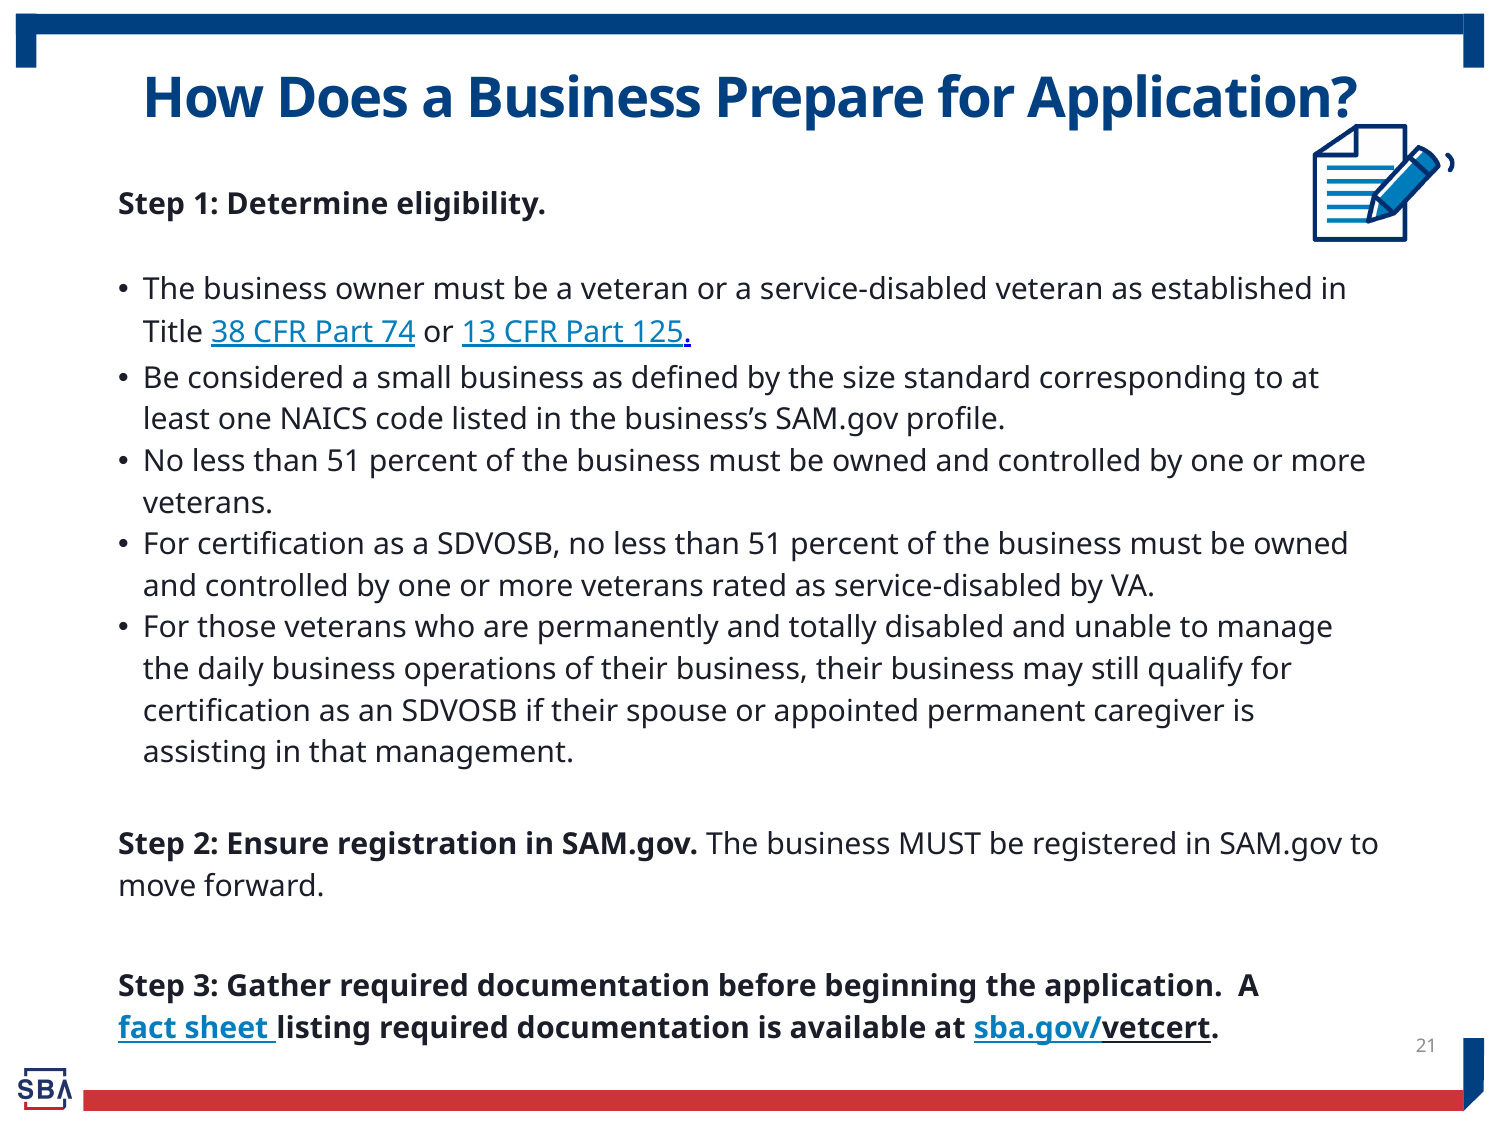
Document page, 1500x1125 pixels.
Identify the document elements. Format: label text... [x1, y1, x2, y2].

picture [1298, 104, 1456, 260]
slide_number 21 [1114, 1016, 1453, 1076]
list Step 1: Determine eligibility. The business owner must be a veteran or a service-disabled veteran as established in Title 38 CFR Part 74 or 13 CFR Part 125. Be considered a small business as defined by the size standard corresponding to at least one NAICS code listed in the business’s SAM.gov profile. No less than 51 percent of the business must be owned and controlled by one or more veterans. For certification as a SDVOSB, no less than 51 percent of the business must be owned and controlled by one or more veterans rated as service-disabled by VA. For those veterans who are permanently and totally disabled and unable to manage the daily business operations of their business, their business may still qualify for certification as an SDVOSB if their spouse or appointed permanent caregiver is assisting in that management. Step 2: Ensure registration in SAM.gov. The business MUST be registered in SAM.gov to move forward. Step 3: Gather required documentation before beginning the application. A fact sheet listing required documentation is available at sba.gov/vetcert. [103, 181, 1397, 1064]
title How Does a Business Prepare for Application? [103, 61, 1398, 181]
picture [18, 1068, 73, 1110]
